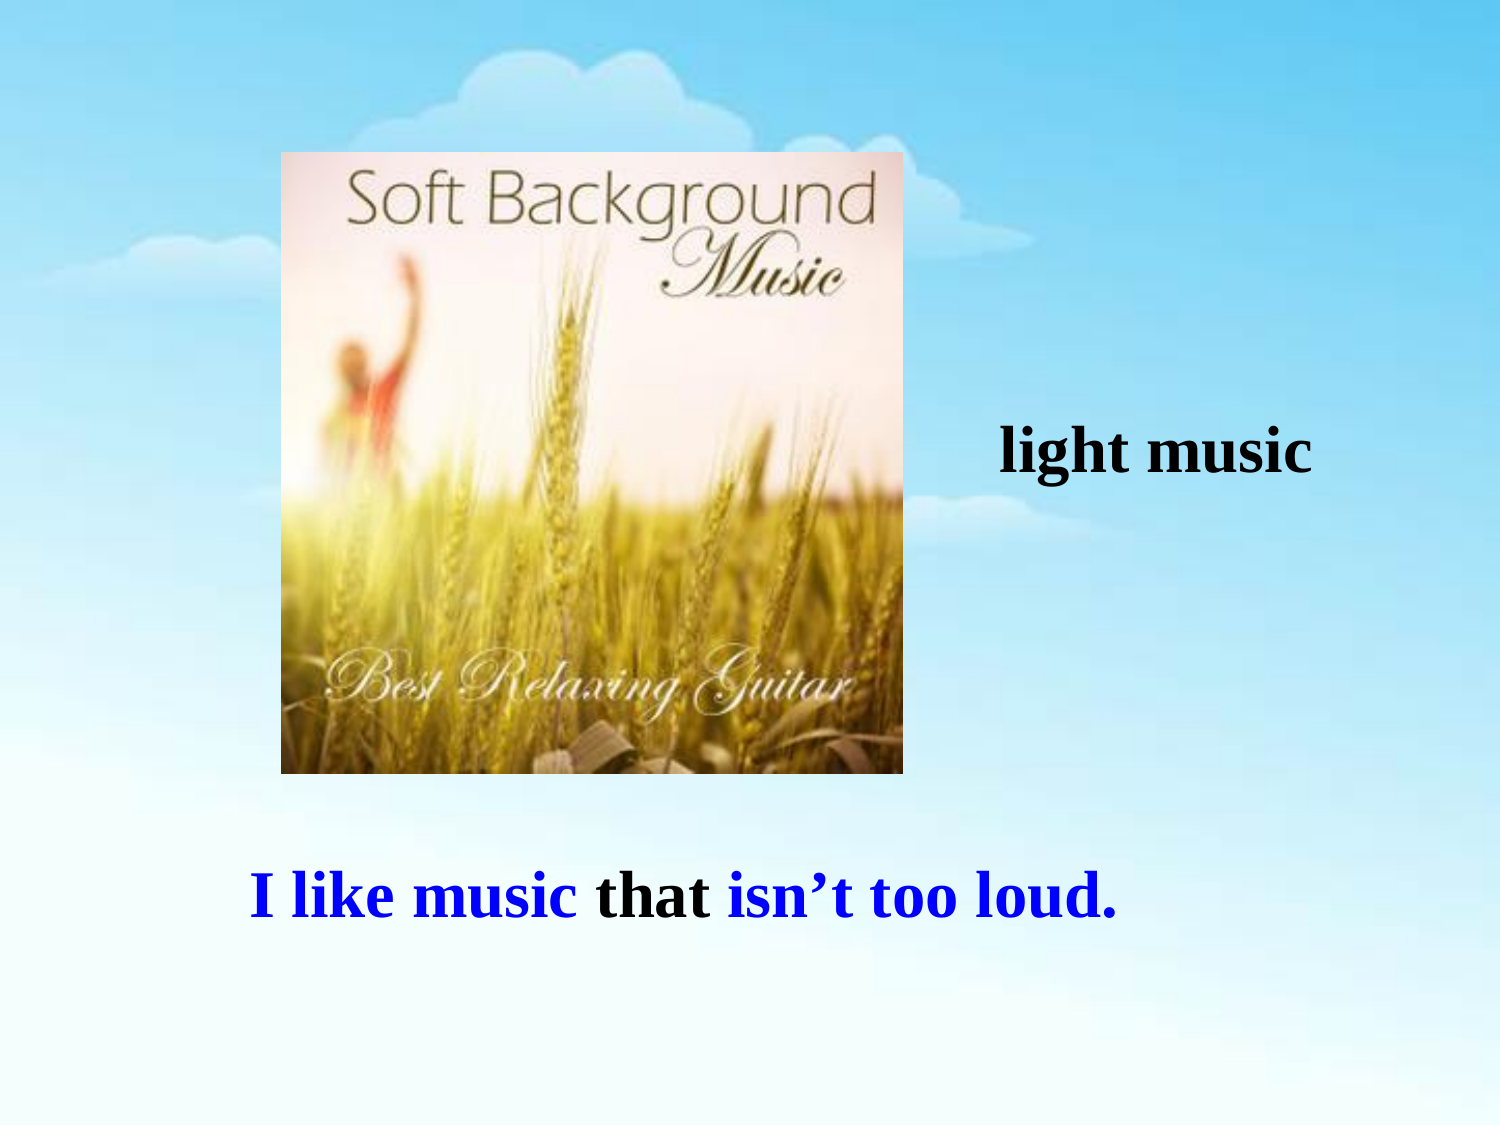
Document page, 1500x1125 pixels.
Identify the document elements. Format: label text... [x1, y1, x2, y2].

picture [0, 0, 1500, 1125]
text_box I like music that isn’t too loud. [234, 843, 1340, 939]
text_box light music [907, 398, 1458, 494]
